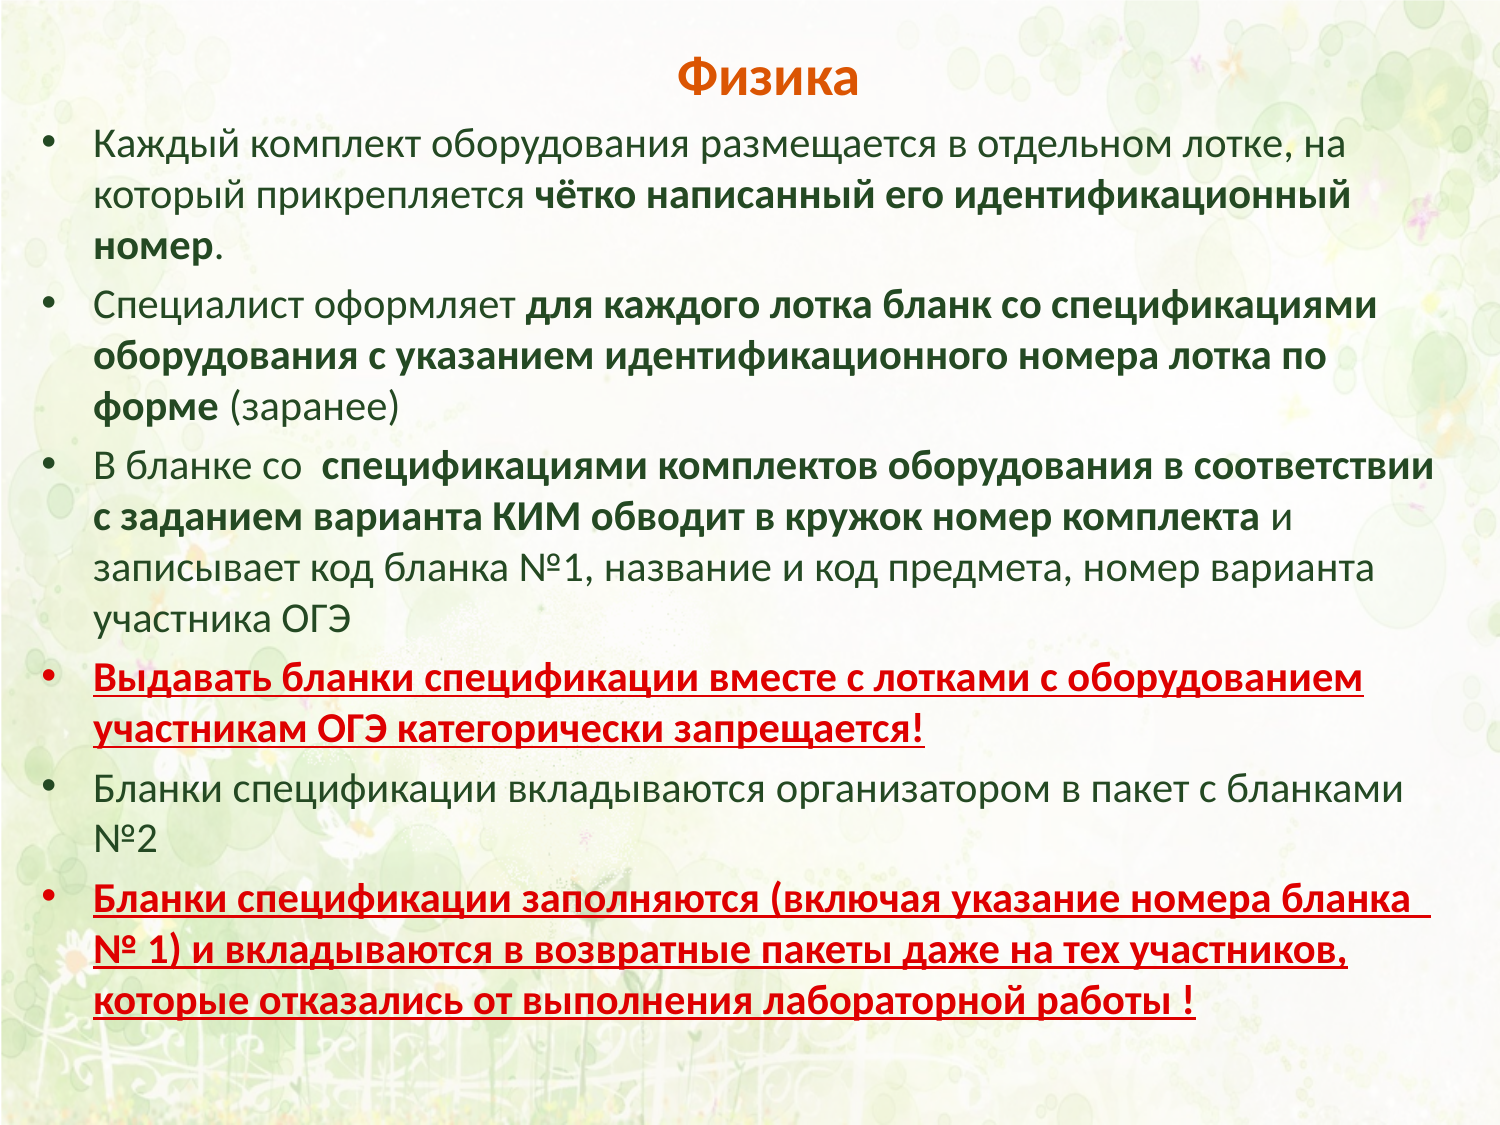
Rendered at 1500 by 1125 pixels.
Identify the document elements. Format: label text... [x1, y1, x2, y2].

list Физика Каждый комплект оборудования размещается в отдельном лотке, на который прикрепляется чётко написанный его идентификационный номер. Специалист оформляет для каждого лотка бланк со спецификациями оборудования с указанием идентификационного номера лотка по форме (заранее) В бланке со спецификациями комплектов оборудования в соответствии с заданием варианта КИМ обводит в кружок номер комплекта и записывает код бланка №1, название и код предмета, номер варианта участника ОГЭ Выдавать бланки спецификации вместе с лотками с оборудованием участникам ОГЭ категорически запрещается! Бланки спецификации вкладываются организатором в пакет с бланками №2 Бланки спецификации заполняются (включая указание номера бланка № 1) и вкладываются в возвратные пакеты даже на тех участников, которые отказались от выполнения лабораторной работы ! [26, 30, 1474, 1047]
